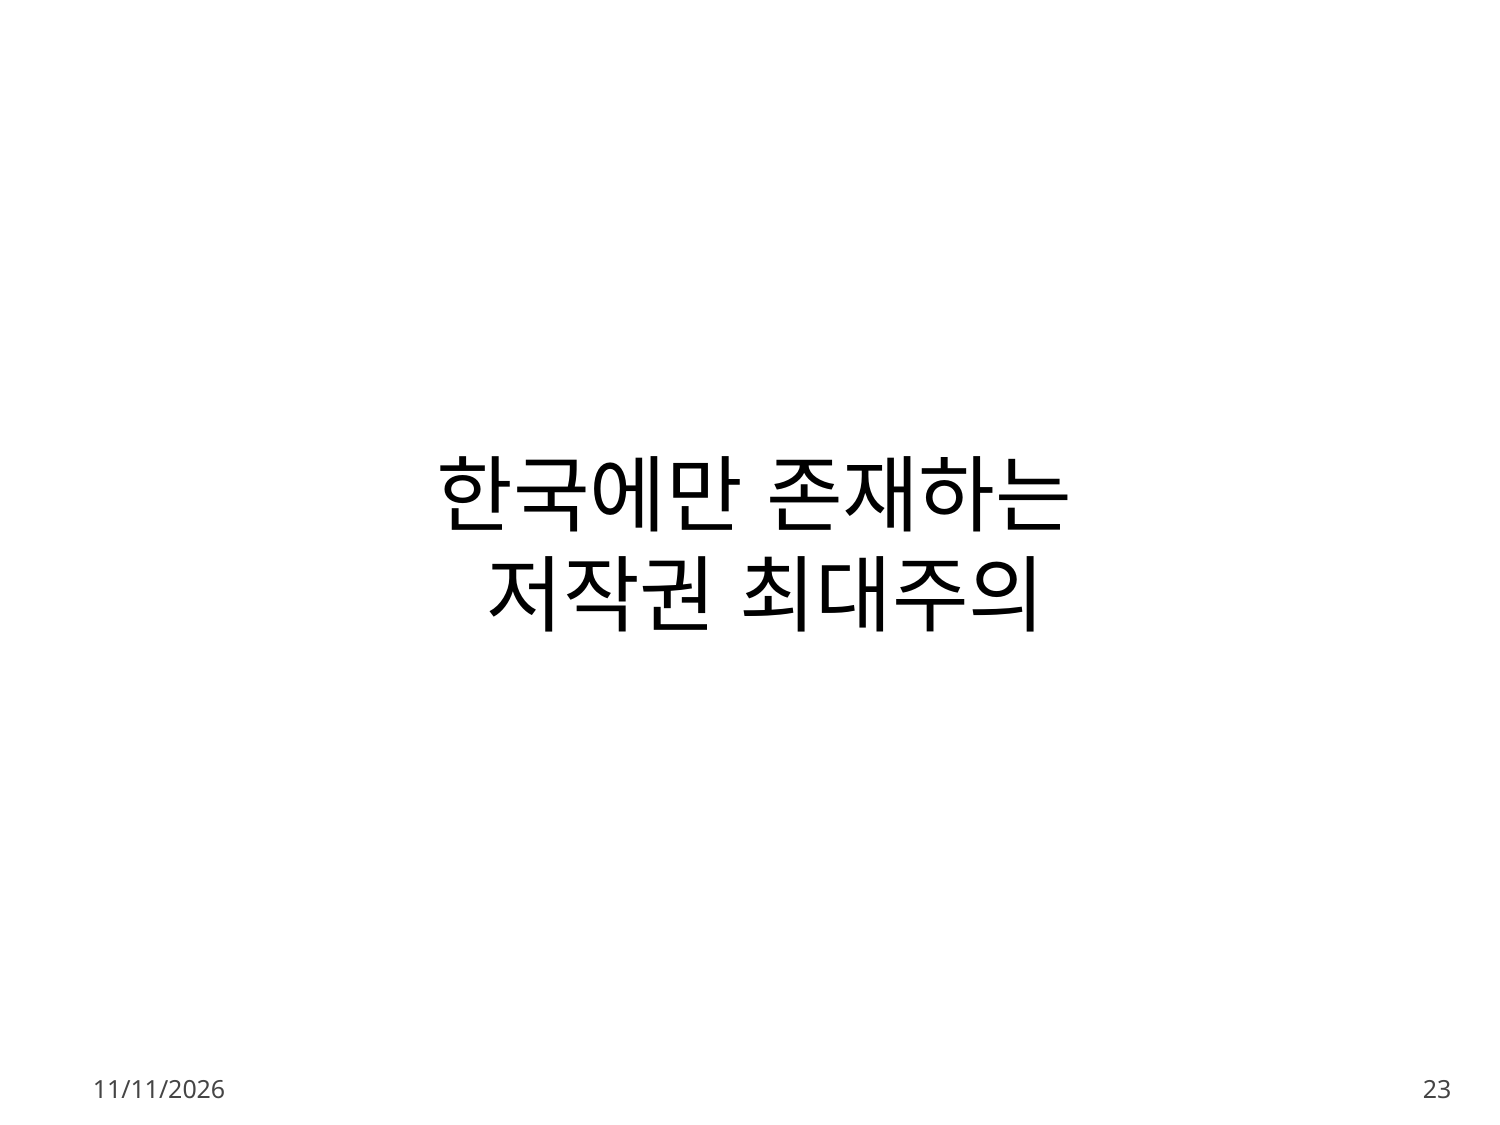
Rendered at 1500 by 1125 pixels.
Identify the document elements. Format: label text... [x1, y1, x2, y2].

slide_number 23 [1345, 1062, 1467, 1108]
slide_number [75, 1062, 425, 1108]
text_box 한국에만 존재하는 저작권 최대주의 [194, 434, 1338, 650]
